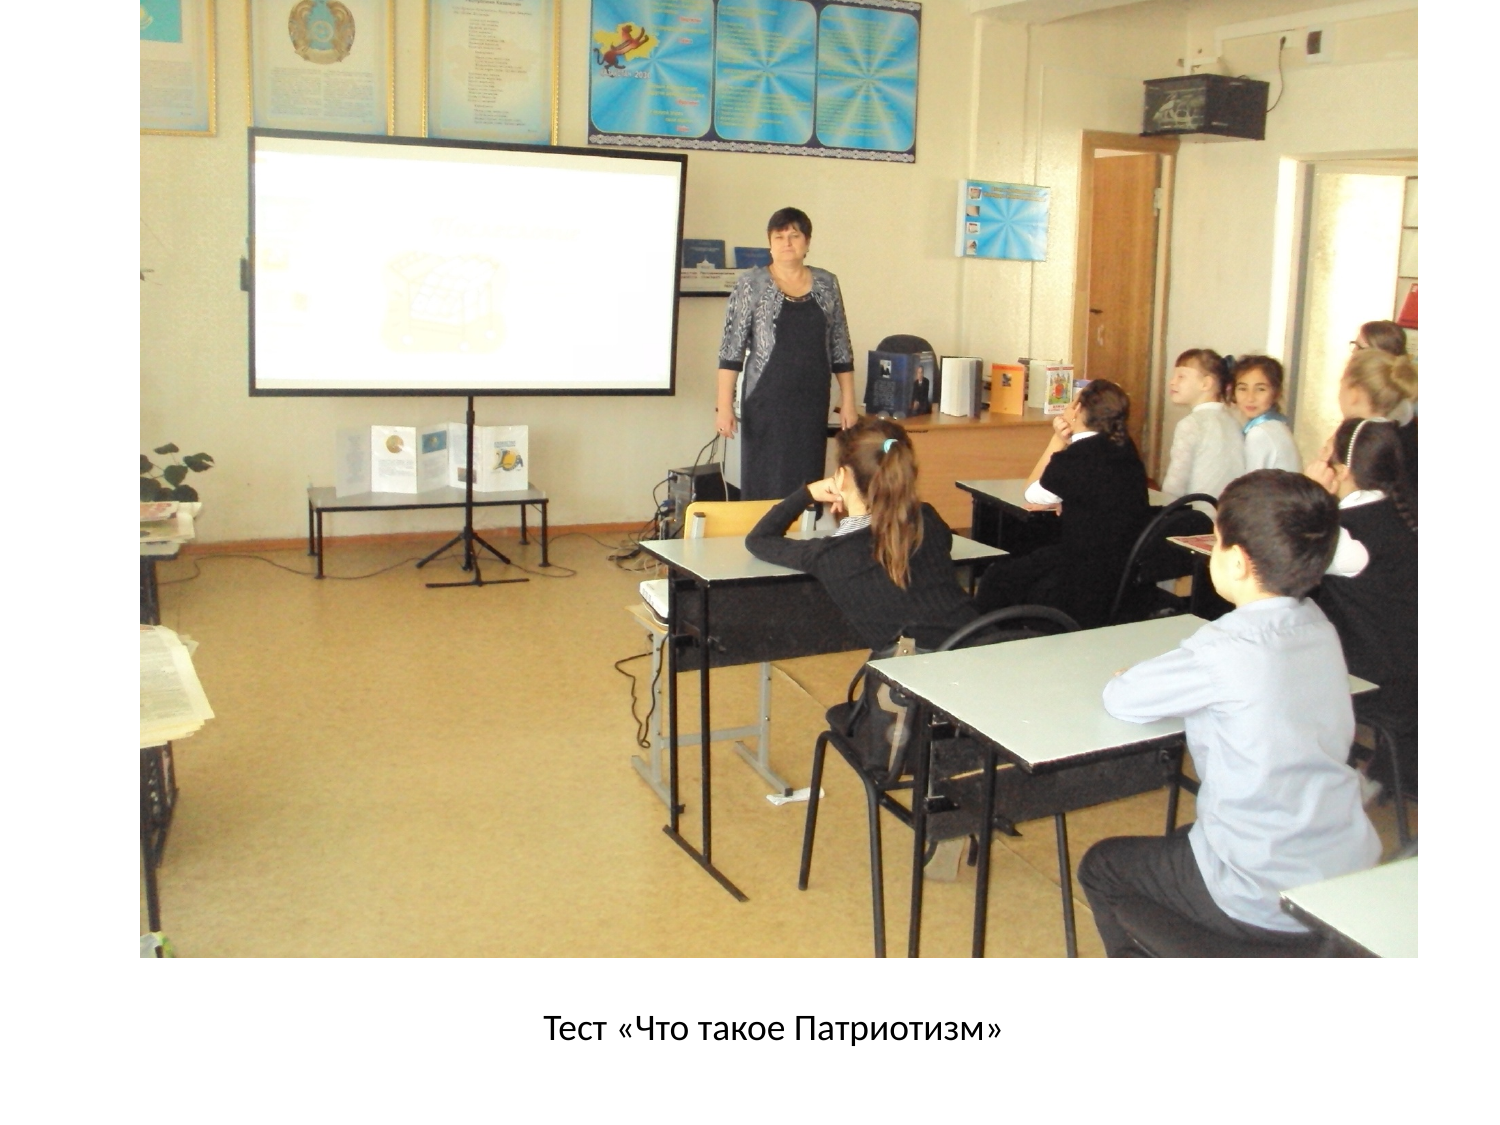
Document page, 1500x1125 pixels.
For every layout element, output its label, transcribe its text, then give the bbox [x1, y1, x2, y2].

text_box Тест «Что такое Патриотизм» [528, 996, 1020, 1056]
picture [140, 0, 1419, 959]
